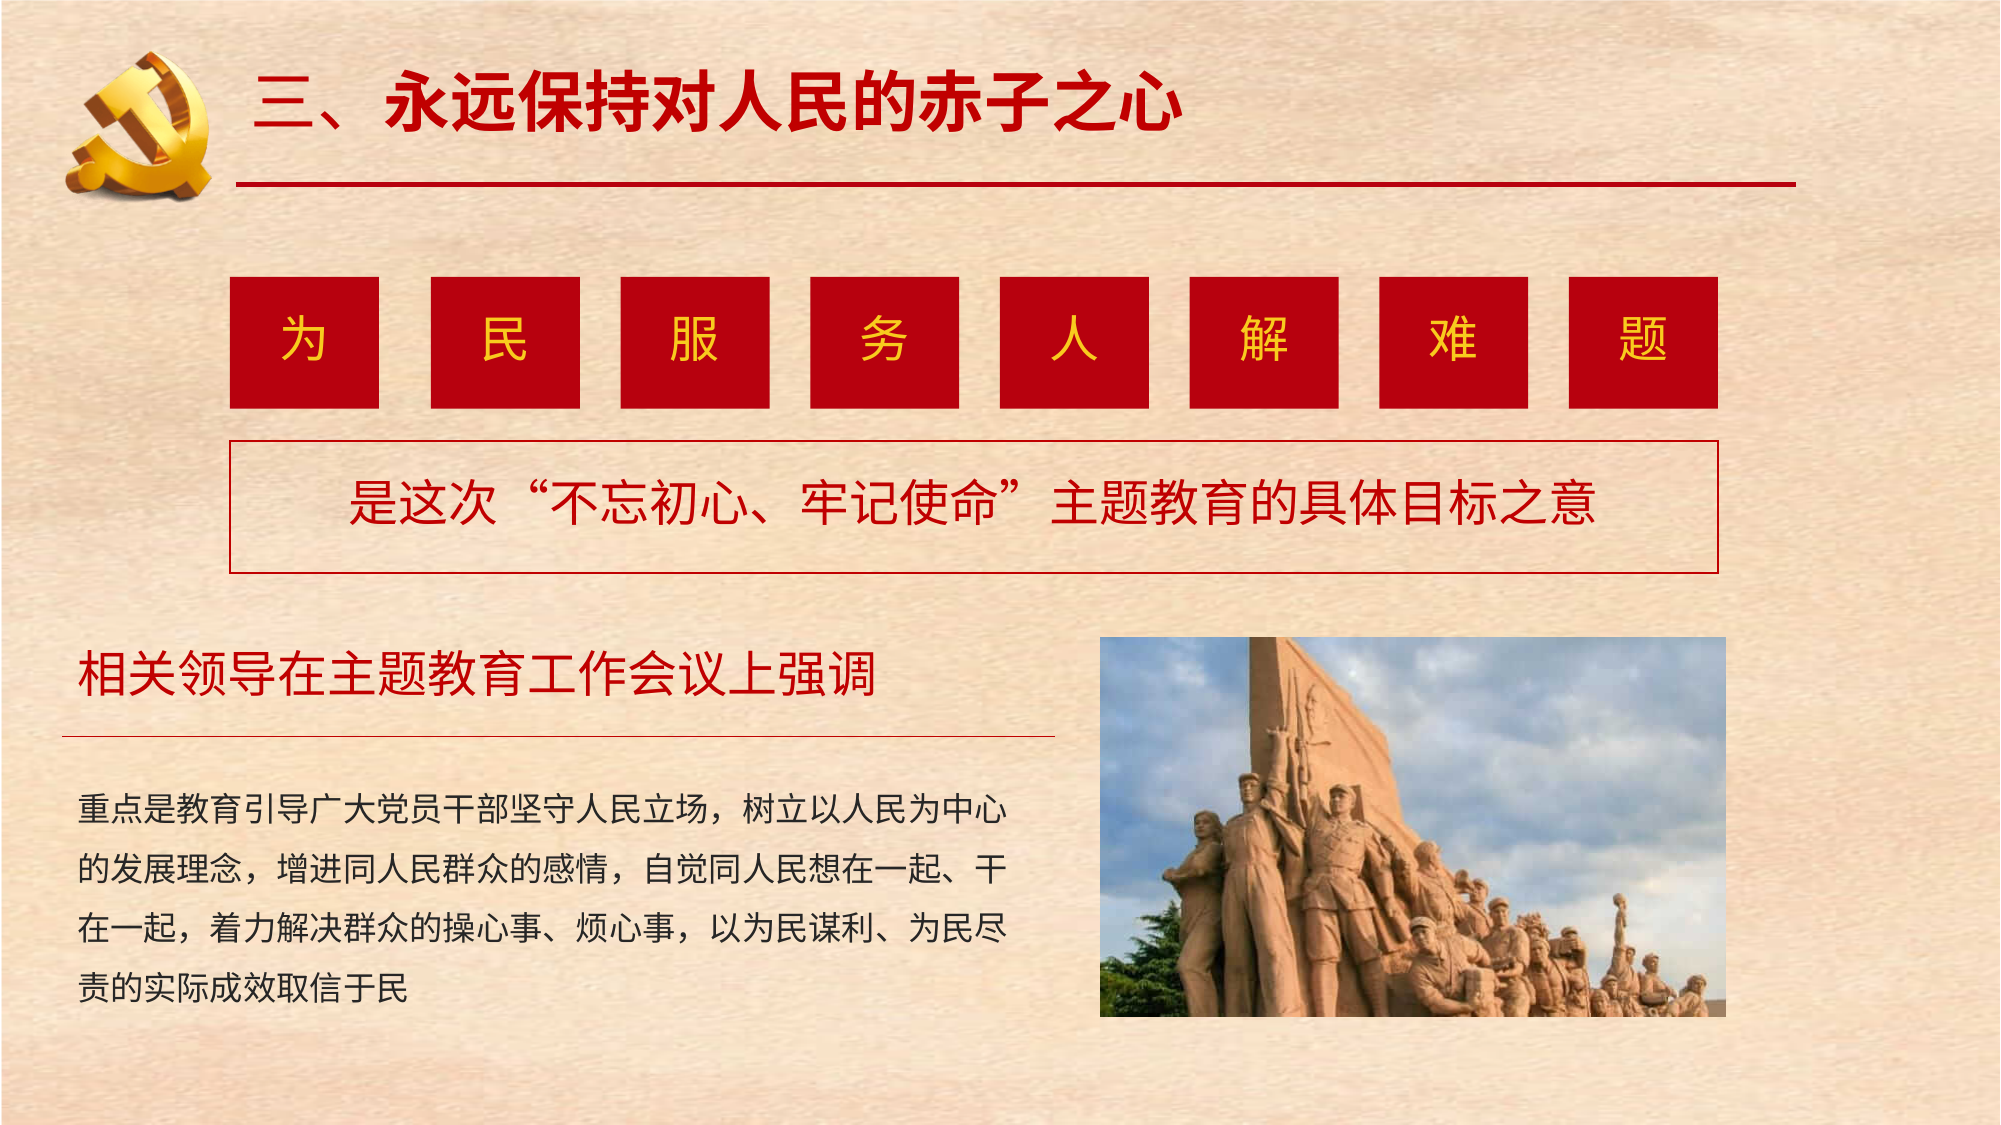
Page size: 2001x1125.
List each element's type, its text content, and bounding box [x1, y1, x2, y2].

text_box 重点是教育引导广大党员干部坚守人民立场，树立以人民为中心的发展理念，增进同人民群众的感情，自觉同人民想在一起、干在一起，着力解决群众的操心事、烦心事，以为民谋利、为民尽责的实际成效取信于民 [62, 760, 1035, 1015]
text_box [999, 276, 1149, 409]
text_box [430, 276, 580, 409]
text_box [1189, 276, 1339, 409]
text_box 相关领导在主题教育工作会议上强调 [62, 604, 2000, 710]
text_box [229, 440, 1718, 573]
text_box 三、永远保持对人民的赤子之心 [235, 51, 1774, 147]
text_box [1379, 276, 1529, 409]
picture [3, 1, 2000, 1125]
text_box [229, 276, 379, 409]
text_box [620, 276, 770, 409]
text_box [1568, 276, 1718, 409]
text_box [810, 276, 960, 409]
